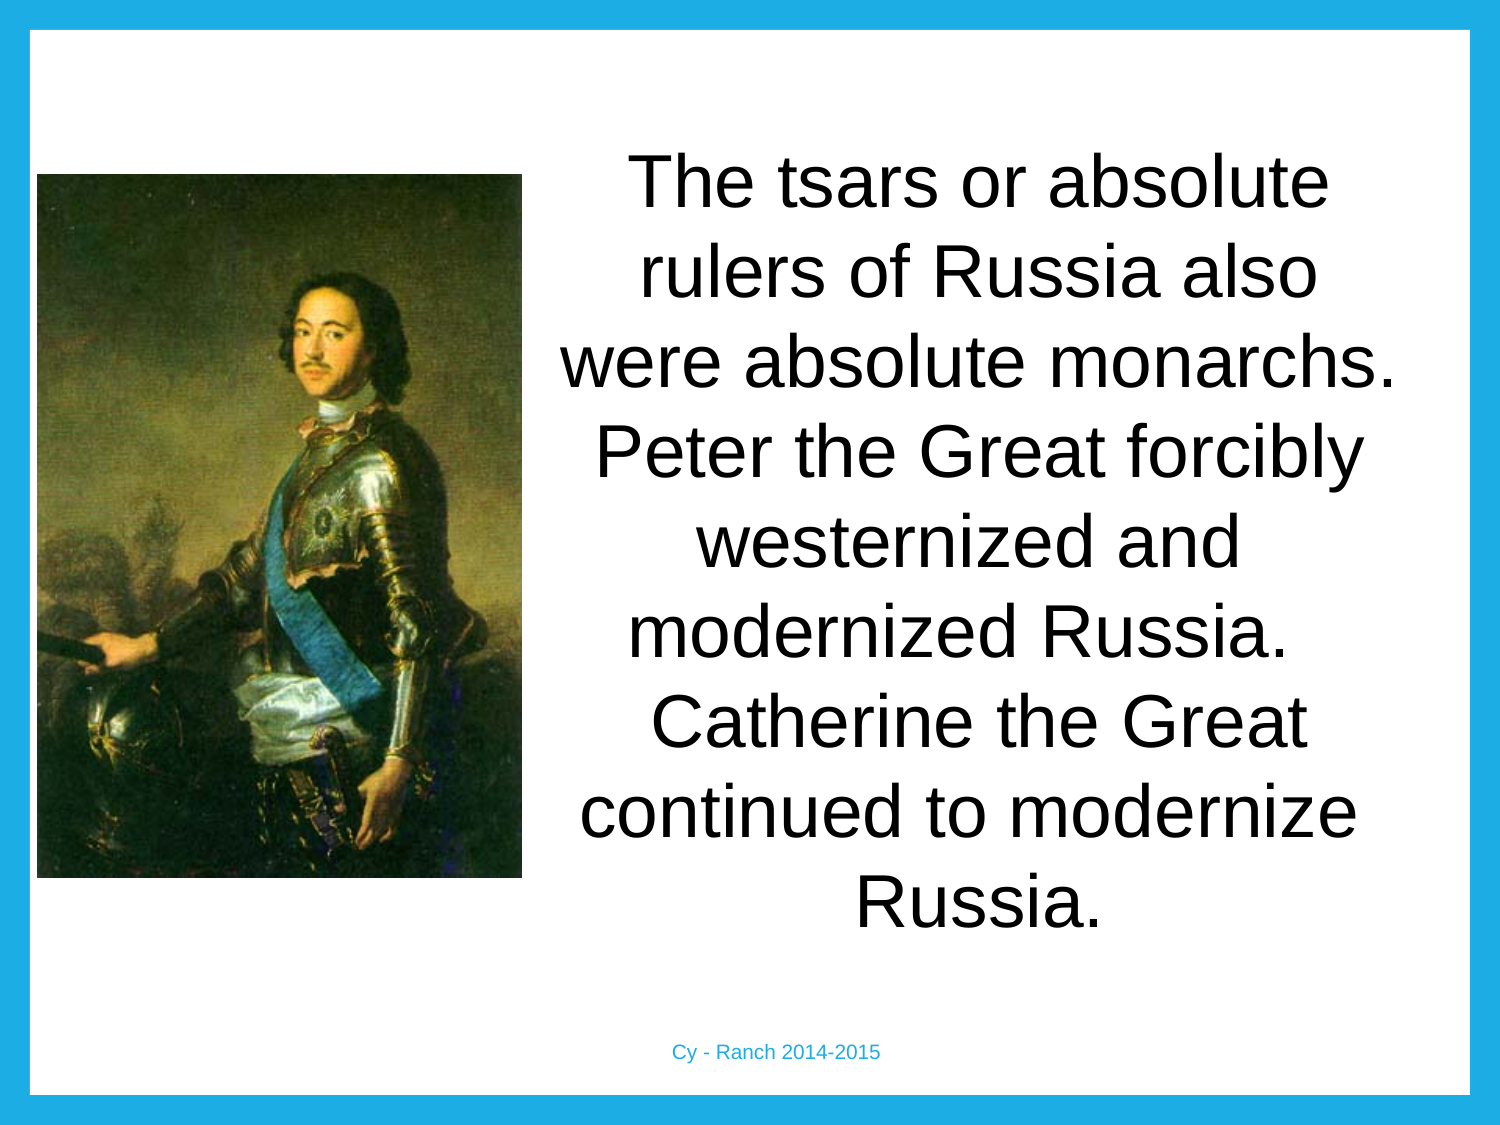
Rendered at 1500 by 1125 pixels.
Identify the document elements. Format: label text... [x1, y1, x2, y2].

picture [37, 174, 523, 879]
text_box The tsars or absolute rulers of Russia also were absolute monarchs. Peter the Great forcibly westernized and modernized Russia. Catherine the Great continued to modernize Russia. [545, 124, 1414, 950]
footer Cy - Ranch 2014-2015 [485, 1021, 1067, 1081]
